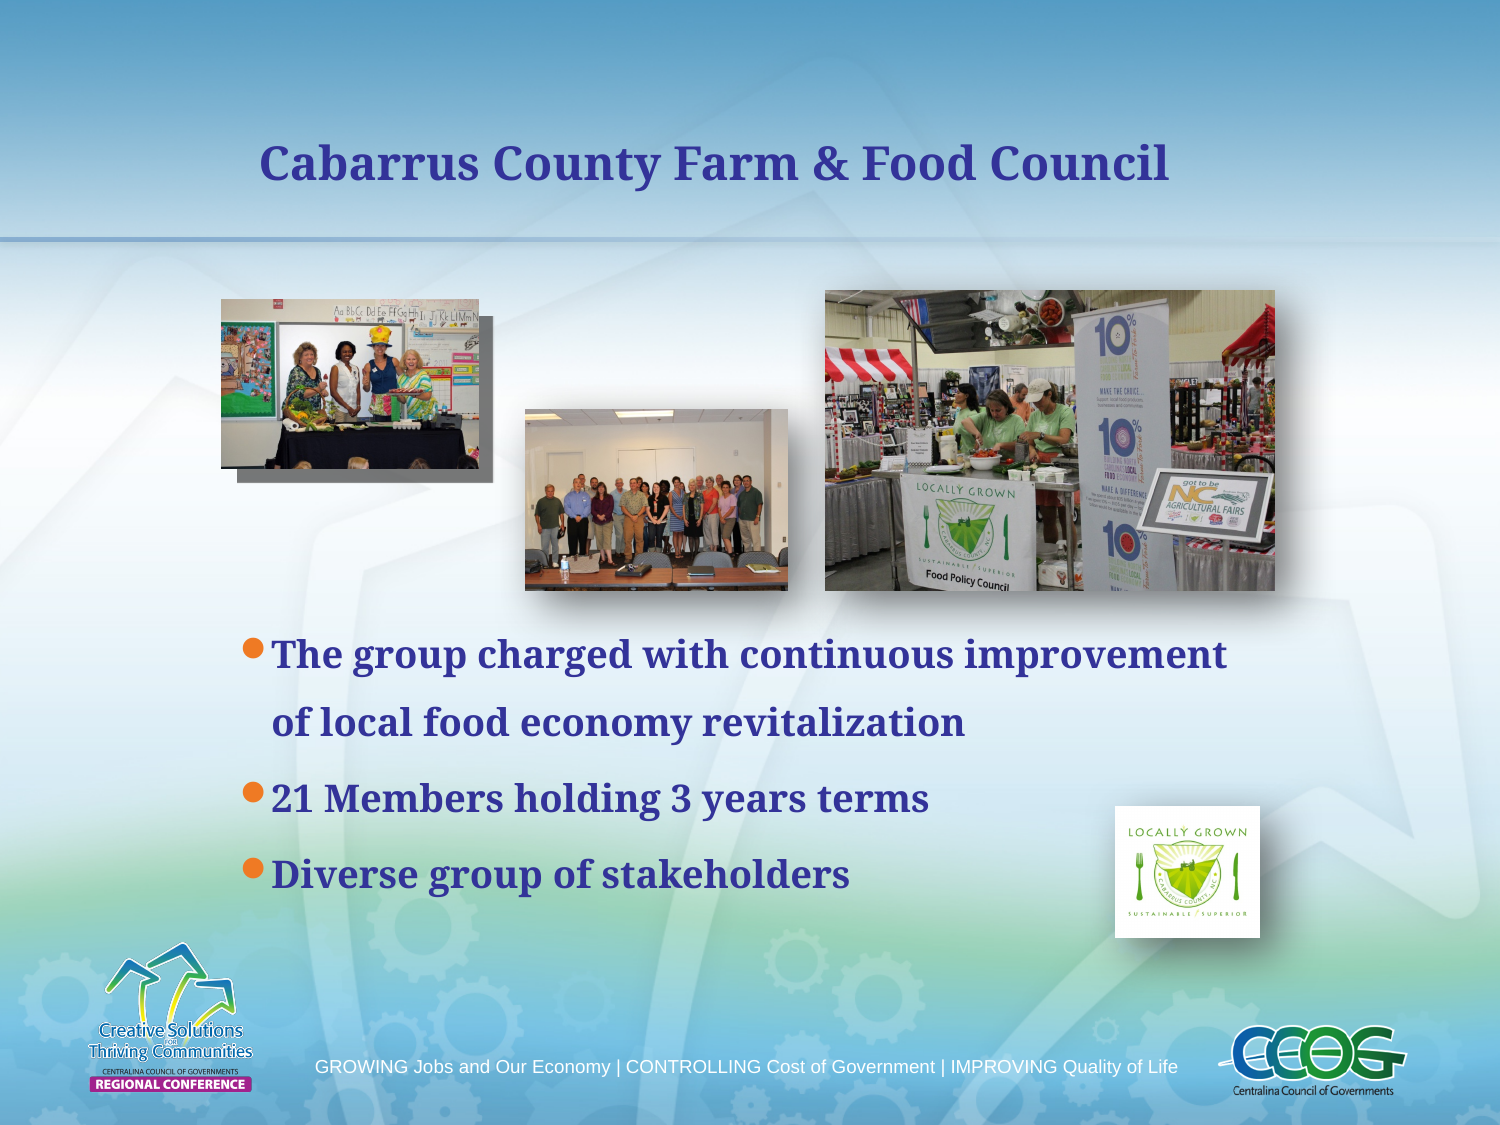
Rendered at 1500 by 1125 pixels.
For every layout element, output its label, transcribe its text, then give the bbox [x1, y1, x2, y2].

picture [0, 0, 1500, 1125]
text_box Cabarrus County Farm & Food Council [243, 126, 1247, 198]
text_box The group charged with continuous improvement of local food economy revitalization 21 Members holding 3 years terms Diverse group of stakeholders [224, 600, 1247, 957]
